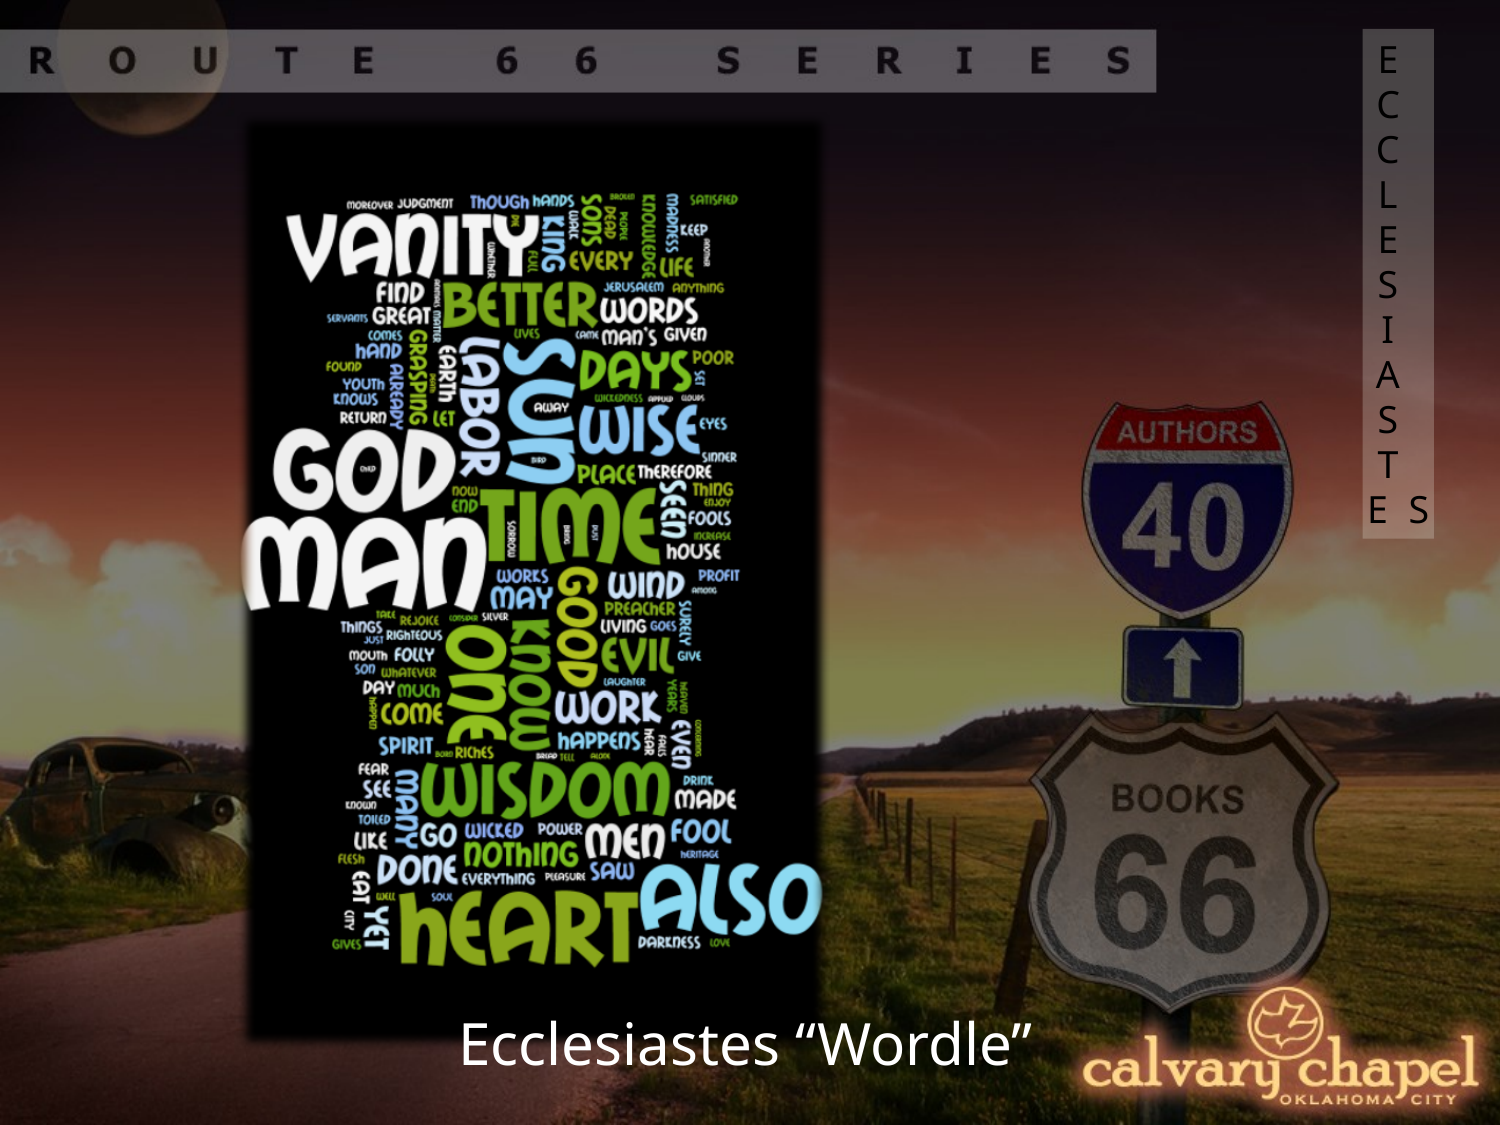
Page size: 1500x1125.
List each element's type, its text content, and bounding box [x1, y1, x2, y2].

picture [0, 0, 1500, 1125]
text_box Ecclesiastes “Wordle” [74, 999, 1063, 1085]
text_box ECCLESIASTES [1362, 28, 1434, 539]
